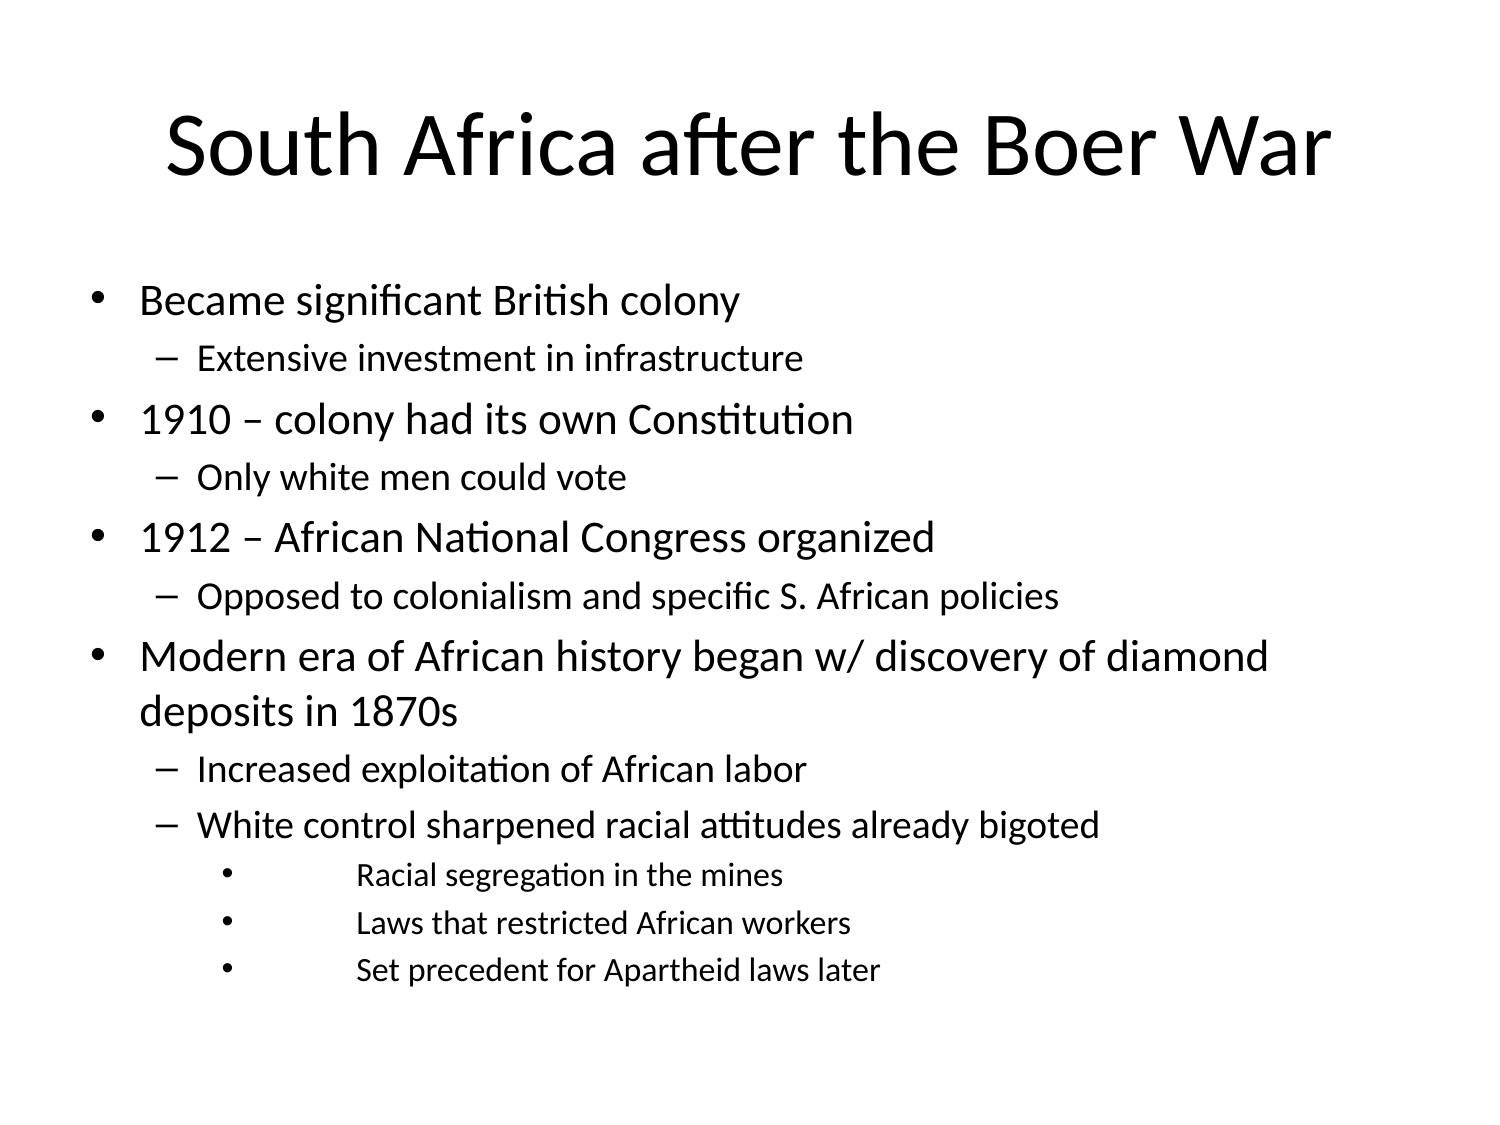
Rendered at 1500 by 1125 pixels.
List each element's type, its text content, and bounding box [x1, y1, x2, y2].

list Became significant British colony Extensive investment in infrastructure 1910 – colony had its own Constitution Only white men could vote 1912 – African National Congress organized Opposed to colonialism and specific S. African policies Modern era of African history began w/ discovery of diamond deposits in 1870s Increased exploitation of African labor White control sharpened racial attitudes already bigoted Racial segregation in the mines Laws that restricted African workers Set precedent for Apartheid laws later [75, 262, 1425, 1005]
title South Africa after the Boer War [75, 45, 1425, 233]
